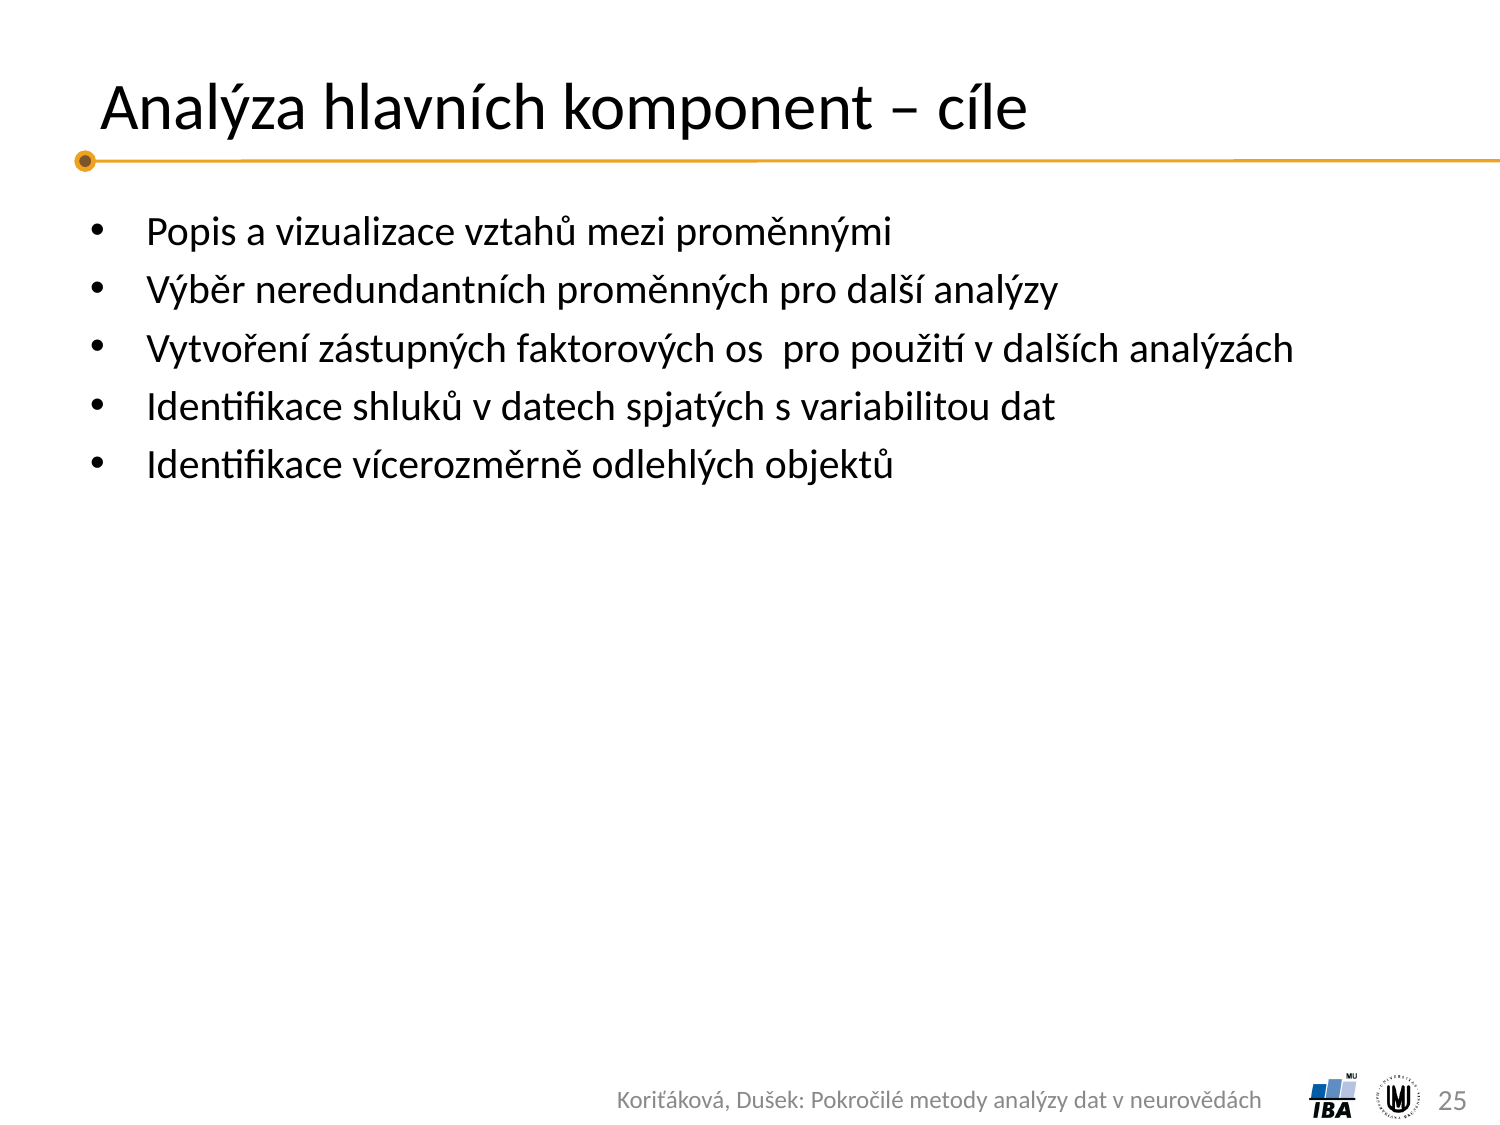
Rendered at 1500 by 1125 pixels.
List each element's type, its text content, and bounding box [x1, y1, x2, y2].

title Analýza hlavních komponent – cíle [85, 45, 1425, 161]
slide_number 25 [1132, 1072, 1483, 1125]
list Popis a vizualizace vztahů mezi proměnnými Výběr neredundantních proměnných pro další analýzy Vytvoření zástupných faktorových os pro použití v dalších analýzách Identifikace shluků v datech spjatých s variabilitou dat Identifikace vícerozměrně odlehlých objektů [75, 196, 1425, 563]
